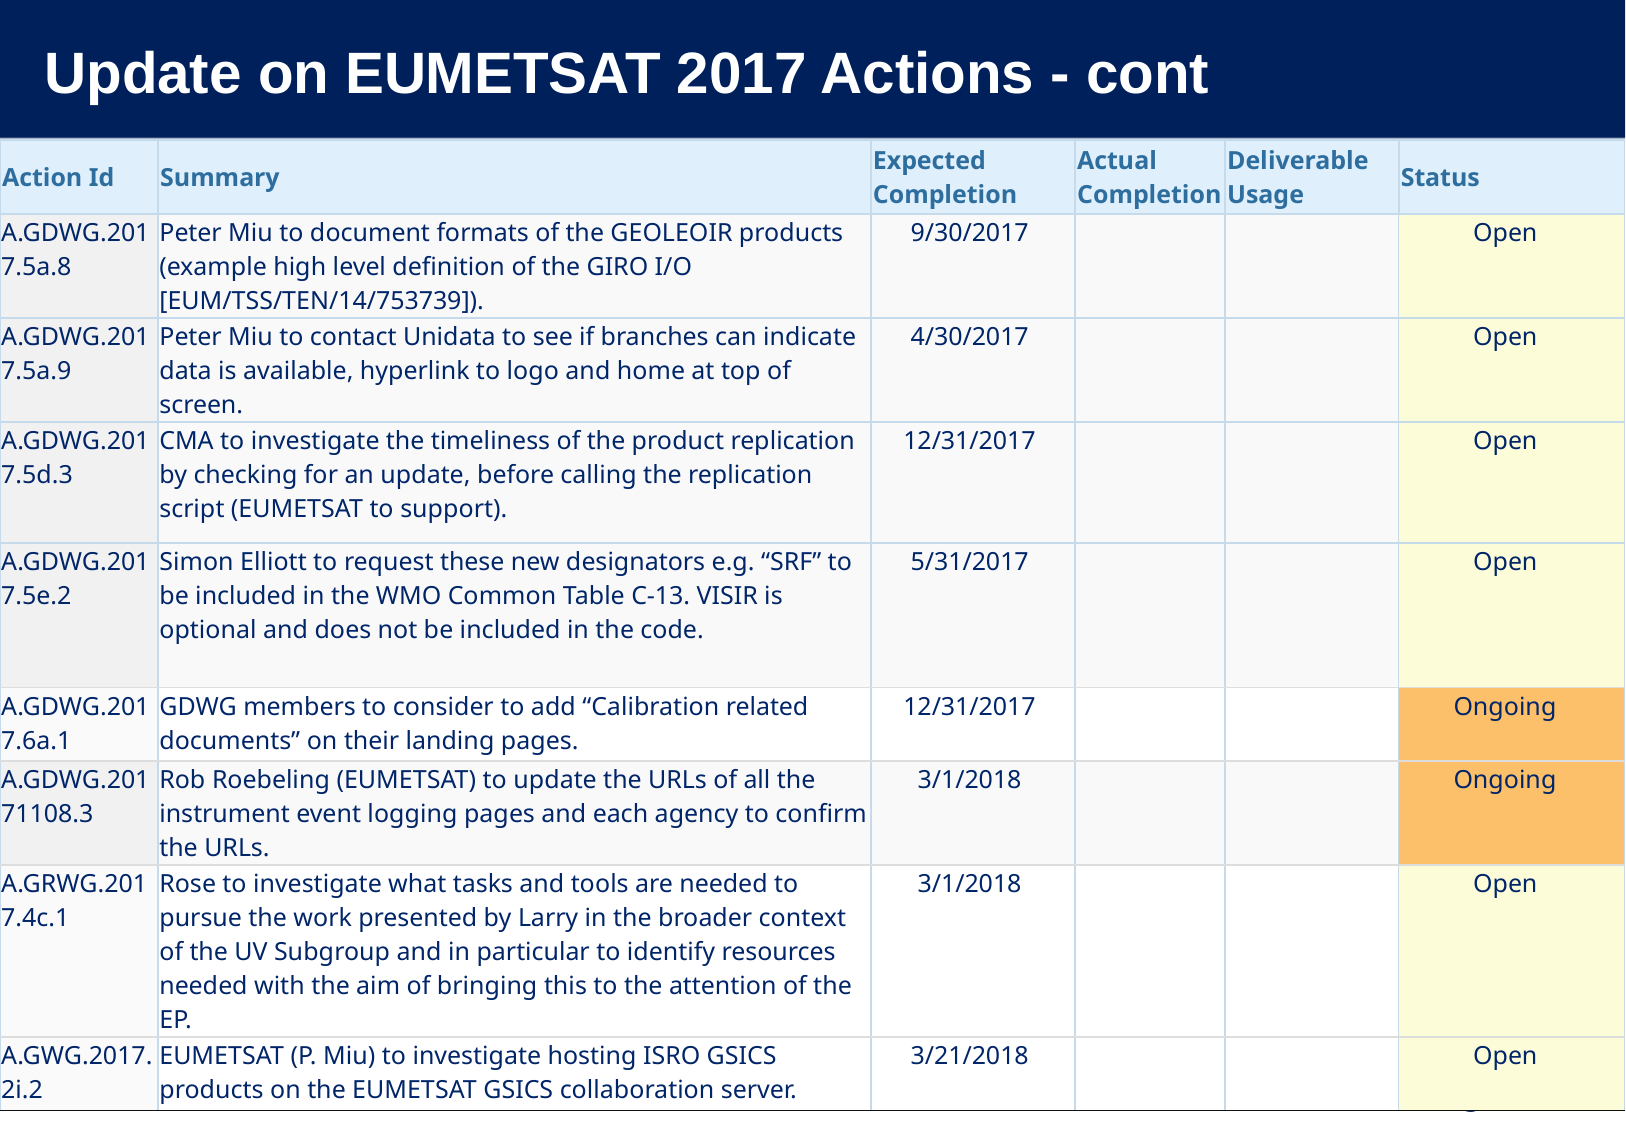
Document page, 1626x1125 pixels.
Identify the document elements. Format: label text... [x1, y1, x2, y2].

table_cell 3/21/2018 [872, 1038, 1074, 1110]
table_cell A.GDWG.2017.5a.8 [1, 215, 157, 317]
table_cell CMA to investigate the timeliness of the product replication by checking for an update, before calling the replication script (EUMETSAT to support). [159, 423, 870, 542]
table_cell [1076, 215, 1224, 317]
table_cell [1226, 762, 1398, 864]
table_cell EUMETSAT (P. Miu) to investigate hosting ISRO GSICS products on the EUMETSAT GSICS collaboration server. [159, 1038, 870, 1110]
table_cell Open [1399, 866, 1624, 1036]
title Update on EUMETSAT 2017 Actions - cont [0, 0, 1514, 139]
table_cell GDWG members to consider to add “Calibration related documents” on their landing pages. [159, 688, 870, 760]
table_cell [1226, 215, 1398, 317]
table_cell Peter Miu to contact Unidata to see if branches can indicate data is available, hyperlink to logo and home at top of screen. [159, 319, 870, 421]
table_cell [1226, 423, 1398, 542]
table_cell Open [1399, 319, 1624, 421]
table_cell [1076, 762, 1224, 864]
table_cell [1226, 319, 1398, 421]
table_cell Simon Elliott to request these new designators e.g. “SRF” to be included in the WMO Common Table C-13. VISIR is optional and does not be included in the code. [159, 544, 870, 687]
table_cell [1226, 1038, 1398, 1110]
table_cell 5/31/2017 [872, 544, 1074, 687]
table_cell A.GDWG.2017.5a.9 [1, 319, 157, 421]
table_cell 12/31/2017 [872, 423, 1074, 542]
table_cell [1226, 688, 1398, 760]
table_cell 3/1/2018 [872, 762, 1074, 864]
table_cell Ongoing [1399, 762, 1624, 864]
table_header Status [1400, 141, 1624, 213]
table_cell Open [1399, 423, 1624, 542]
table_cell 9/30/2017 [872, 215, 1074, 317]
table_header Deliverable Usage [1226, 141, 1398, 213]
table_cell [1076, 423, 1224, 542]
table_cell [1076, 866, 1224, 1036]
table_header Actual Completion [1076, 141, 1224, 213]
table_cell [1076, 319, 1224, 421]
table_cell Ongoing [1399, 688, 1624, 760]
table_cell Peter Miu to document formats of the GEOLEOIR products (example high level definition of the GIRO I/O [EUM/TSS/TEN/14/753739]). [159, 215, 870, 317]
table_cell [1226, 544, 1398, 687]
table_cell A.GDWG.2017.5d.3 [1, 423, 157, 542]
table_cell Open [1399, 215, 1624, 317]
table_cell A.GWG.2017.2i.2 [1, 1038, 157, 1110]
table_cell 12/31/2017 [872, 688, 1074, 760]
table_cell A.GDWG.20171108.3 [1, 762, 157, 864]
table_cell Rob Roebeling (EUMETSAT) to update the URLs of all the instrument event logging pages and each agency to confirm the URLs. [159, 762, 870, 864]
table_cell [1076, 1038, 1224, 1110]
table_cell [1226, 866, 1398, 1036]
table_cell A.GRWG.2017.4c.1 [1, 866, 157, 1036]
table_cell Open [1399, 1038, 1624, 1110]
table_header Action Id [1, 141, 157, 213]
table_cell [1076, 688, 1224, 760]
table_header Summary [159, 141, 870, 213]
picture [0, 0, 1626, 1125]
table_header Expected Completion [872, 141, 1074, 213]
table_cell A.GDWG.2017.6a.1 [1, 688, 157, 760]
table_cell Open [1399, 544, 1624, 687]
table_cell 3/1/2018 [872, 866, 1074, 1036]
table_cell A.GDWG.2017.5e.2 [1, 544, 157, 687]
table_cell 4/30/2017 [872, 319, 1074, 421]
table_cell [1076, 544, 1224, 687]
table_cell Rose to investigate what tasks and tools are needed to pursue the work presented by Larry in the broader context of the UV Subgroup and in particular to identify resources needed with the aim of bringing this to the attention of the EP. [159, 866, 870, 1036]
